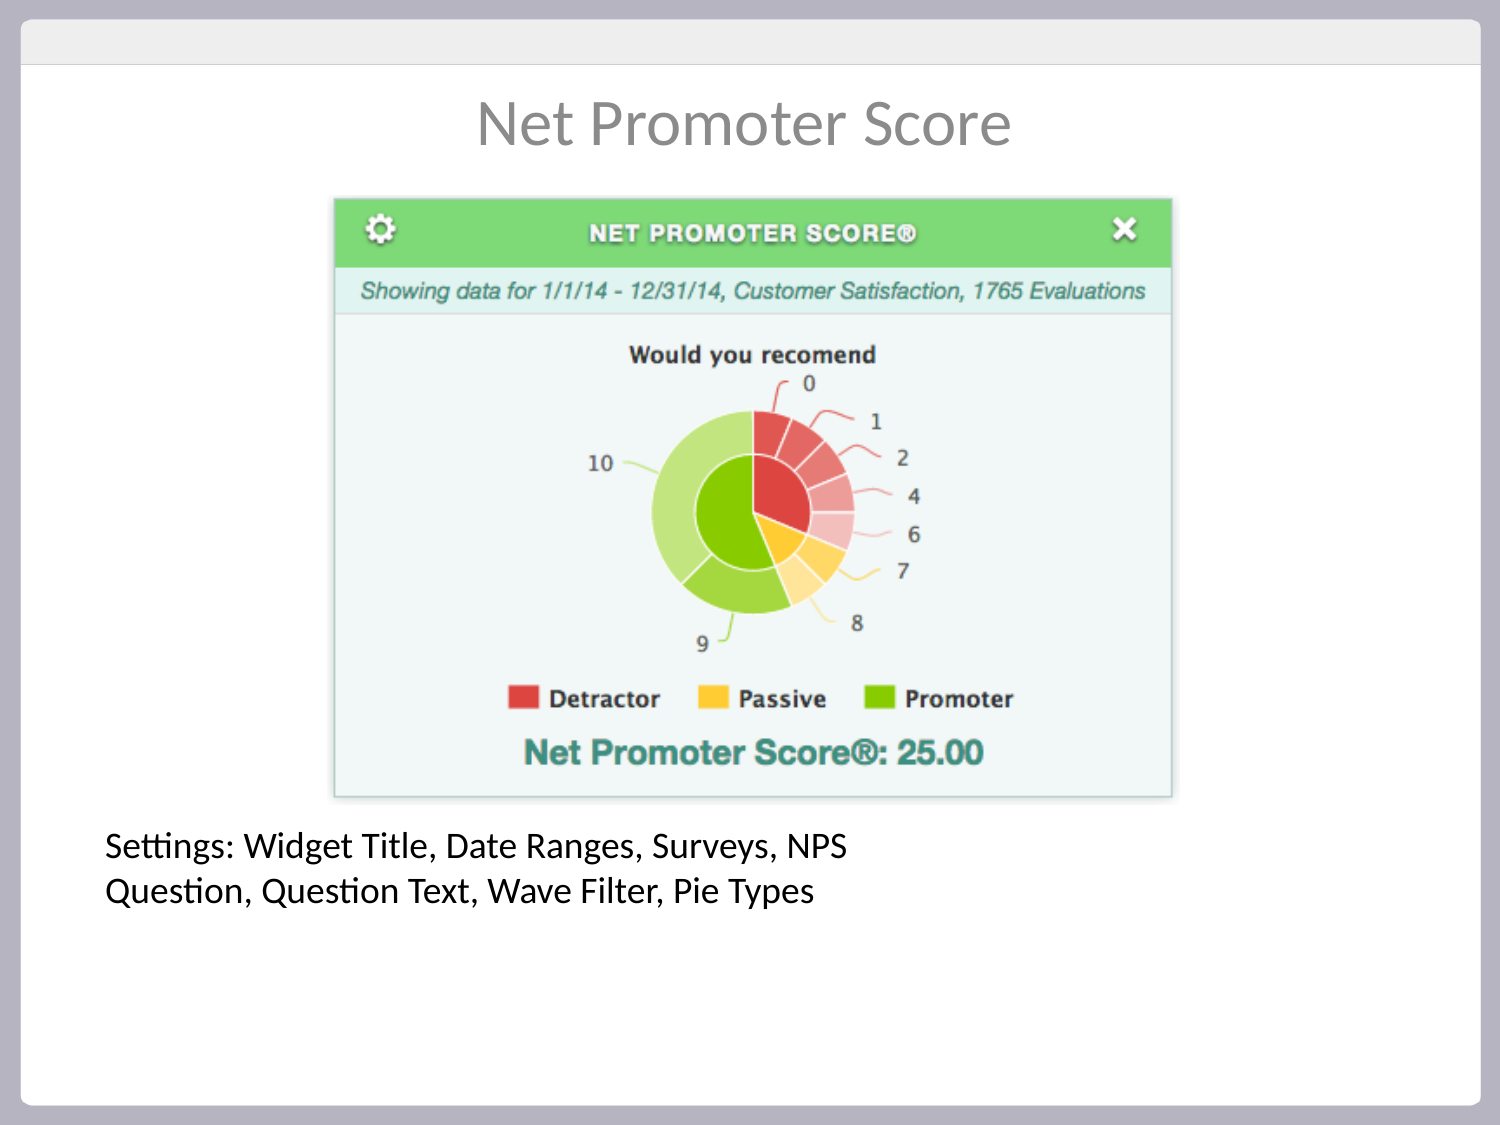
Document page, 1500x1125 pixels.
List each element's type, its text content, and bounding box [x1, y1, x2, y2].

text_box Settings: Widget Title, Date Ranges, Surveys, NPS Question, Question Text, Wave Filter, Pie Types [90, 814, 990, 964]
subtitle Net Promoter Score [23, 71, 1467, 299]
picture [0, 0, 1500, 1125]
